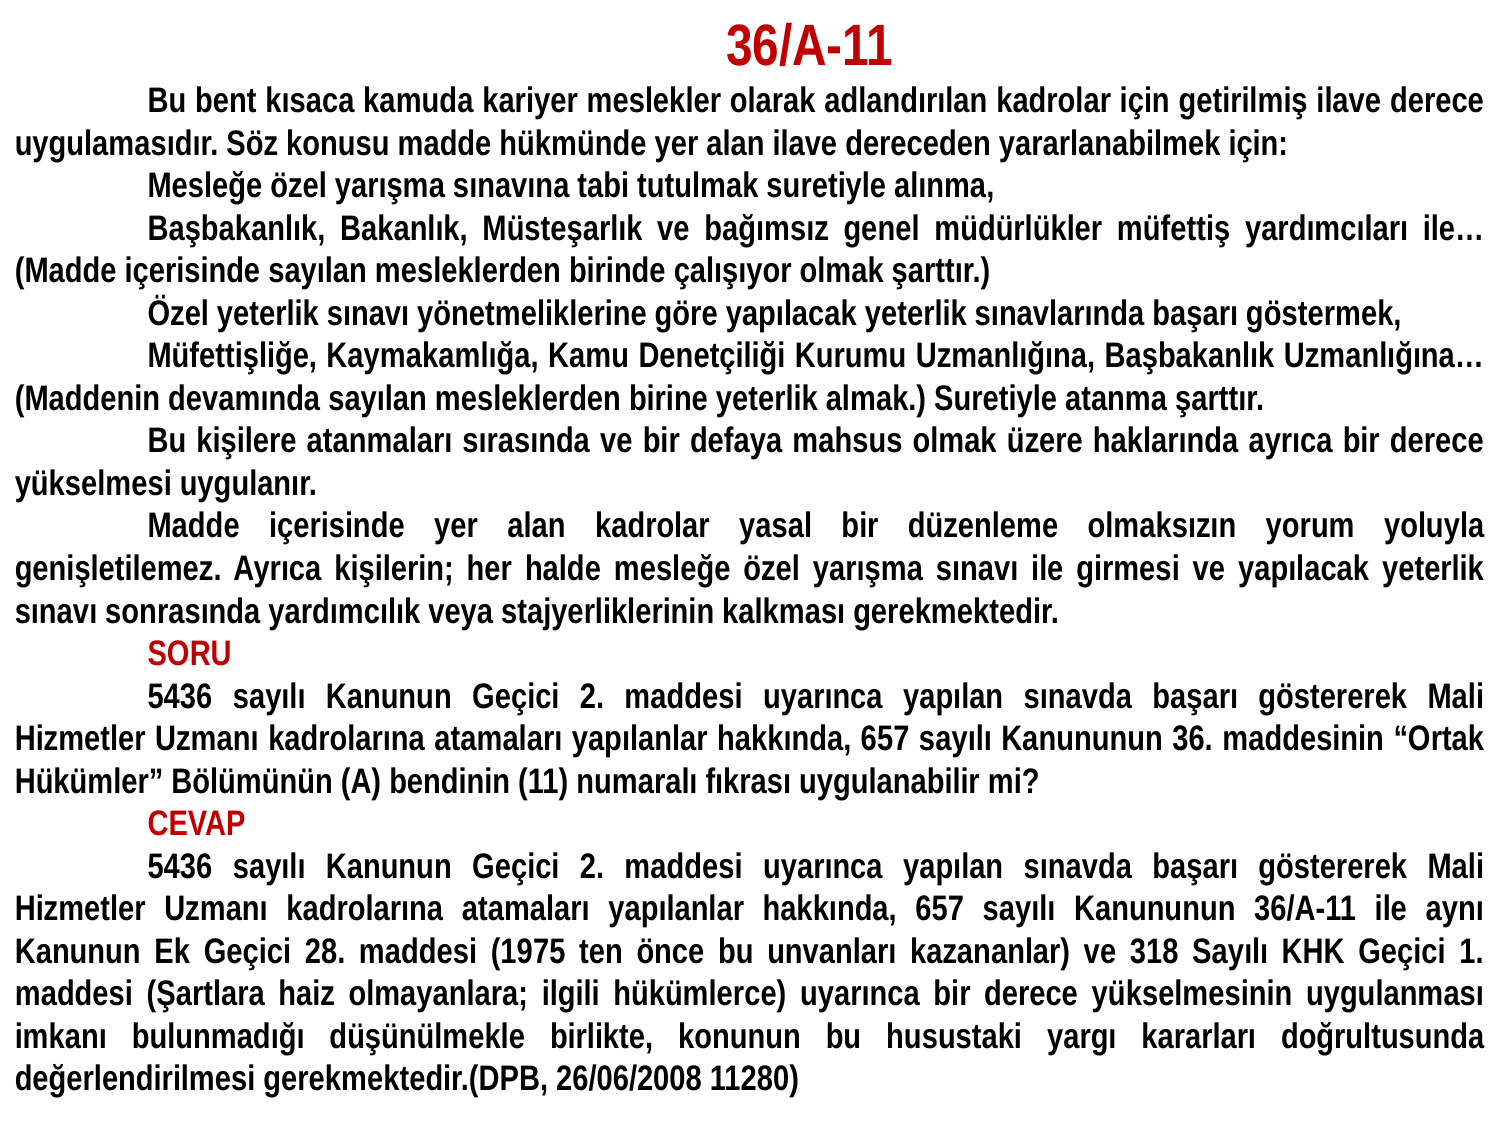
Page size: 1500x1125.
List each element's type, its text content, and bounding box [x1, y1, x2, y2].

text_box 36/A-11 Bu bent kısaca kamuda kariyer meslekler olarak adlandırılan kadrolar için getirilmiş ilave derece uygulamasıdır. Söz konusu madde hükmünde yer alan ilave dereceden yararlanabilmek için: Mesleğe özel yarışma sınavına tabi tutulmak suretiyle alınma, Başbakanlık, Bakanlık, Müsteşarlık ve bağımsız genel müdürlükler müfettiş yardımcıları ile… (Madde içerisinde sayılan mesleklerden birinde çalışıyor olmak şarttır.) Özel yeterlik sınavı yönetmeliklerine göre yapılacak yeterlik sınavlarında başarı göstermek, Müfettişliğe, Kaymakamlığa, Kamu Denetçiliği Kurumu Uzmanlığına, Başbakanlık Uzmanlığına… (Maddenin devamında sayılan mesleklerden birine yeterlik almak.) Suretiyle atanma şarttır. Bu kişilere atanmaları sırasında ve bir defaya mahsus olmak üzere haklarında ayrıca bir derece yükselmesi uygulanır. Madde içerisinde yer alan kadrolar yasal bir düzenleme olmaksızın yorum yoluyla genişletilemez. Ayrıca kişilerin; her halde mesleğe özel yarışma sınavı ile girmesi ve yapılacak yeterlik sınavı sonrasında yardımcılık veya stajyerliklerinin kalkması gerekmektedir. SORU 5436 sayılı Kanunun Geçici 2. maddesi uyarınca yapılan sınavda başarı göstererek Mali Hizmetler Uzmanı kadrolarına atamaları yapılanlar hakkında, 657 sayılı Kanununun 36. maddesinin “Ortak Hükümler” Bölümünün (A) bendinin (11) numaralı fıkrası uygulanabilir mi? CEVAP 5436 sayılı Kanunun Geçici 2. maddesi uyarınca yapılan sınavda başarı göstererek Mali Hizmetler Uzmanı kadrolarına atamaları yapılanlar hakkında, 657 sayılı Kanununun 36/A-11 ile aynı Kanunun Ek Geçici 28. maddesi (1975 ten önce bu unvanları kazananlar) ve 318 Sayılı KHK Geçici 1. maddesi (Şartlara haiz olmayanlara; ilgili hükümlerce) uyarınca bir derece yükselmesinin uygulanması imkanı bulunmadığı düşünülmekle birlikte, konunun bu husustaki yargı kararları doğrultusunda değerlendirilmesi gerekmektedir.(DPB, 26/06/2008 11280) [0, 0, 1500, 1106]
